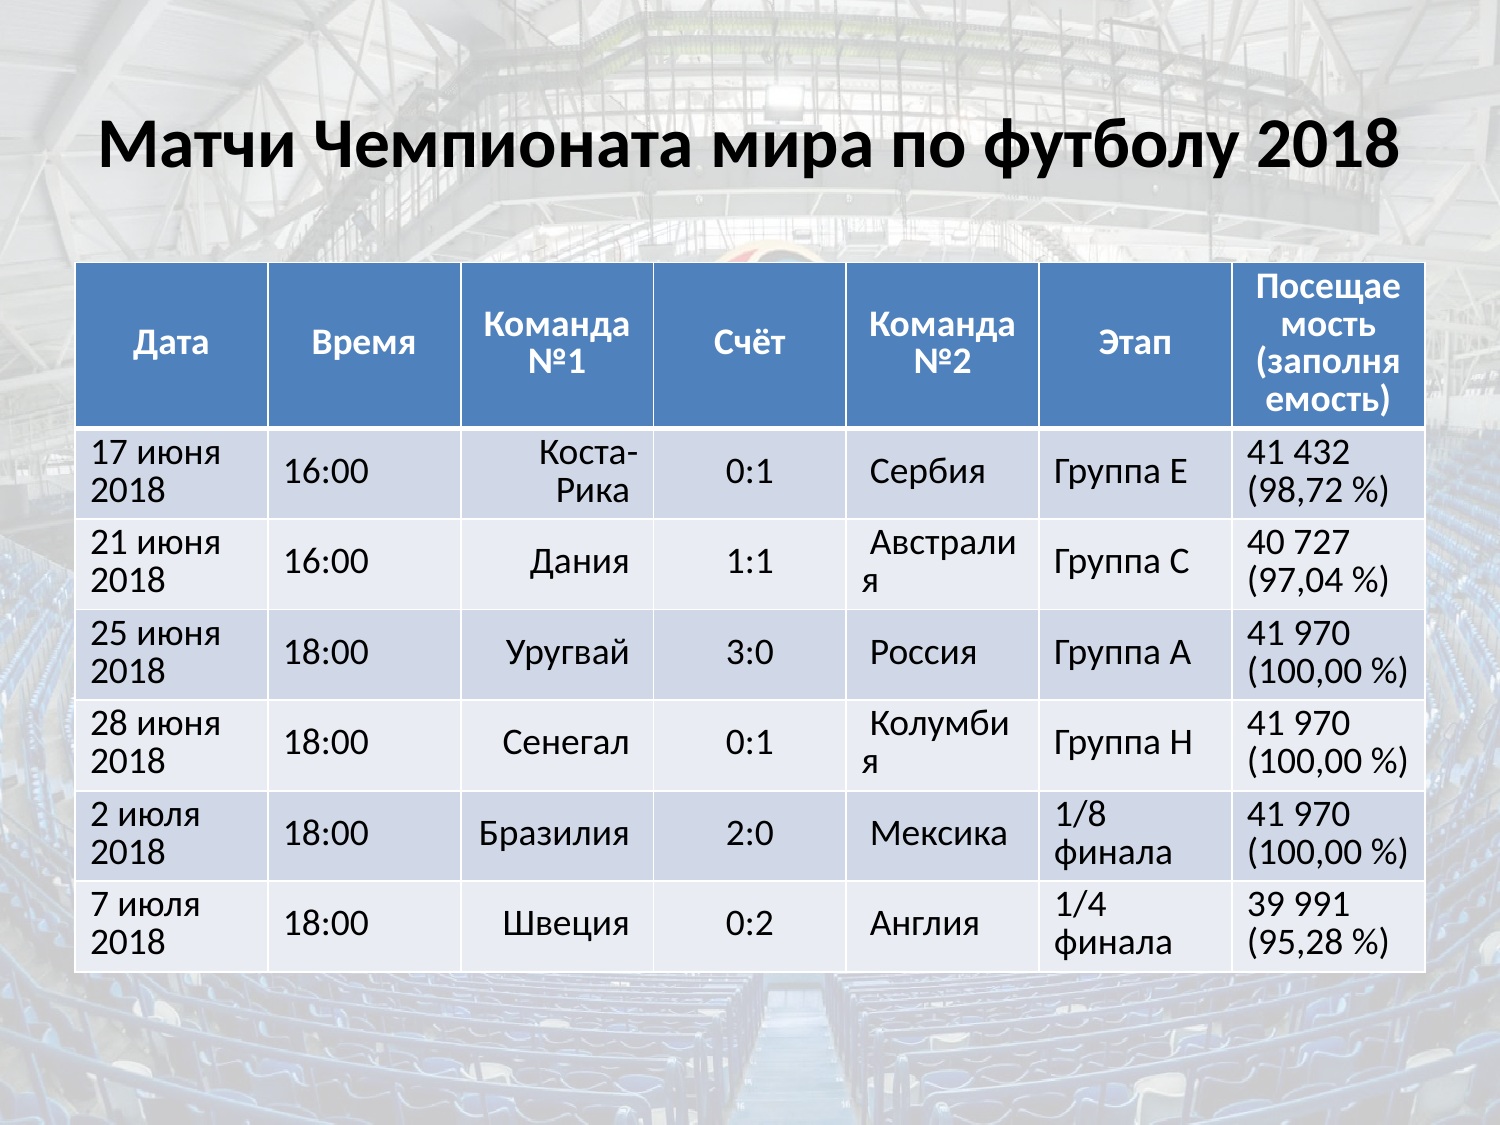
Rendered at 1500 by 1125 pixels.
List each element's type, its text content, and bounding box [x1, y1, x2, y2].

table_cell Группа H [1040, 701, 1231, 790]
table_cell 16:00 [269, 431, 460, 518]
table_cell 1/4 финала [1040, 882, 1231, 971]
table_cell 17 июня 2018 [76, 431, 267, 518]
table_cell Дания [462, 520, 653, 609]
table_cell 1:1 [654, 520, 845, 609]
table_header Дата [76, 263, 267, 426]
table_cell 18:00 [269, 792, 460, 880]
table_header Посещаемость (заполняемость) [1233, 263, 1424, 426]
table_header Этап [1040, 263, 1231, 426]
table_cell 41 970 (100,00 %) [1233, 701, 1424, 790]
table_cell 2 июля 2018 [76, 792, 267, 880]
table_cell Уругвай [462, 610, 653, 699]
table_cell Группа A [1040, 610, 1231, 699]
table_header Команда №1 [462, 263, 653, 426]
table_cell 2:0 [654, 792, 845, 880]
table_cell 41 970 (100,00 %) [1233, 792, 1424, 880]
table_cell 7 июля 2018 [76, 882, 267, 971]
table_cell Россия [847, 610, 1038, 699]
table_cell 41 970 (100,00 %) [1233, 610, 1424, 699]
table_cell Группа C [1040, 520, 1231, 609]
table_cell 18:00 [269, 610, 460, 699]
table_cell 18:00 [269, 882, 460, 971]
table_cell 28 июня 2018 [76, 701, 267, 790]
table_cell 25 июня 2018 [76, 610, 267, 699]
table_cell 3:0 [654, 610, 845, 699]
table_cell 0:1 [654, 431, 845, 518]
table_cell 0:1 [654, 701, 845, 790]
table_cell 41 432 (98,72 %) [1233, 431, 1424, 518]
table_cell 1/8 финала [1040, 792, 1231, 880]
table_cell Сербия [847, 431, 1038, 518]
table_cell Колумбия [847, 701, 1038, 790]
table_cell Сенегал [462, 701, 653, 790]
table_cell Австралия [847, 520, 1038, 609]
table_cell 18:00 [269, 701, 460, 790]
table_cell 21 июня 2018 [76, 520, 267, 609]
table_cell 39 991 (95,28 %) [1233, 882, 1424, 971]
table_cell 16:00 [269, 520, 460, 609]
table_header Команда №2 [847, 263, 1038, 426]
table_cell 40 727 (97,04 %) [1233, 520, 1424, 609]
table_cell Группа E [1040, 431, 1231, 518]
table_header Счёт [654, 263, 845, 426]
table_cell Бразилия [462, 792, 653, 880]
table_cell Мексика [847, 792, 1038, 880]
table_header Время [269, 263, 460, 426]
title Матчи Чемпионата мира по футболу 2018 [75, 45, 1425, 233]
table_cell Коста-Рика [462, 431, 653, 518]
table_cell Швеция [462, 882, 653, 971]
table_cell Англия [847, 882, 1038, 971]
table_cell 0:2 [654, 882, 845, 971]
